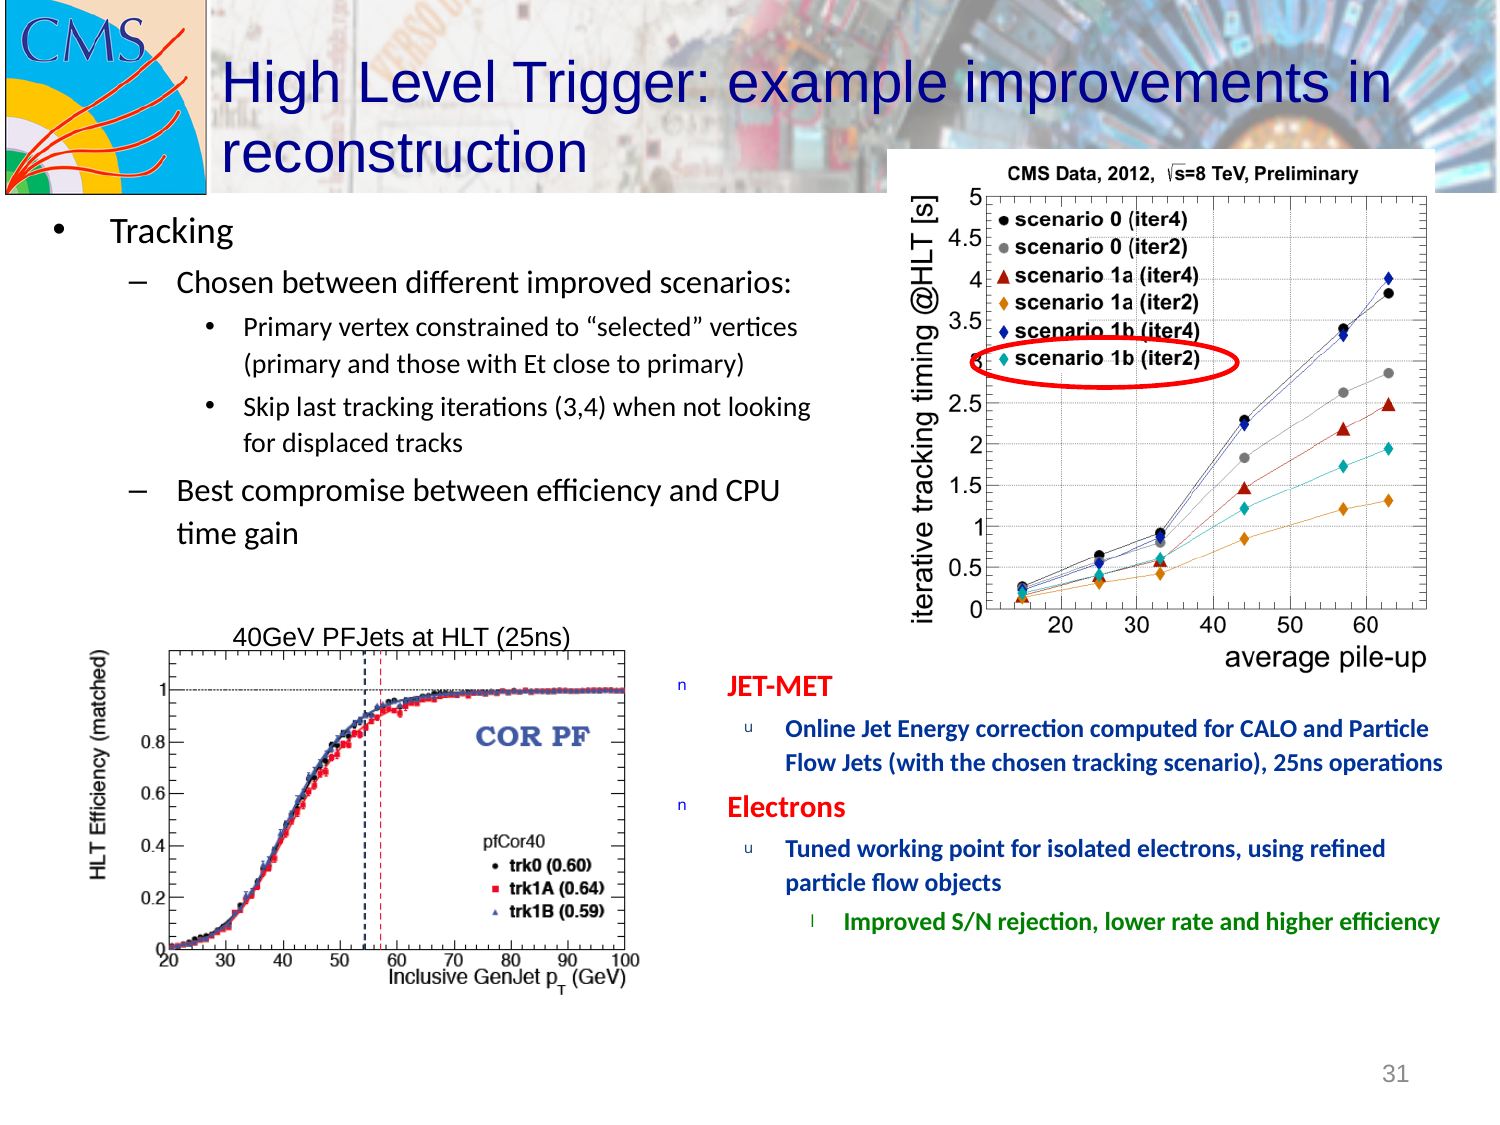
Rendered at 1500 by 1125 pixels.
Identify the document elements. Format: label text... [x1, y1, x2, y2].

picture [22, 18, 58, 62]
slide_number 31 [1074, 1042, 1425, 1103]
text_box 40GeV PFJets at HLT (25ns) [217, 612, 588, 635]
picture [74, 637, 659, 1009]
list Tracking Chosen between different improved scenarios: Primary vertex constrained to “selected” vertices (primary and those with Et close to primary) Skip last tracking iterations (3,4) when not looking for displaced tracks Best compromise between efficiency and CPU time gain [37, 193, 838, 610]
picture [119, 54, 135, 62]
text_box JET-MET Online Jet Energy correction computed for CALO and Particle Flow Jets (with the chosen tracking scenario), 25ns operations Electrons Tuned working point for isolated electrons, using refined particle flow objects Improved S/N rejection, lower rate and higher efficiency [663, 654, 1463, 1000]
title High Level Trigger: example improvements in reconstruction [206, 20, 1425, 209]
picture [5, 0, 1500, 199]
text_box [887, 149, 1435, 694]
